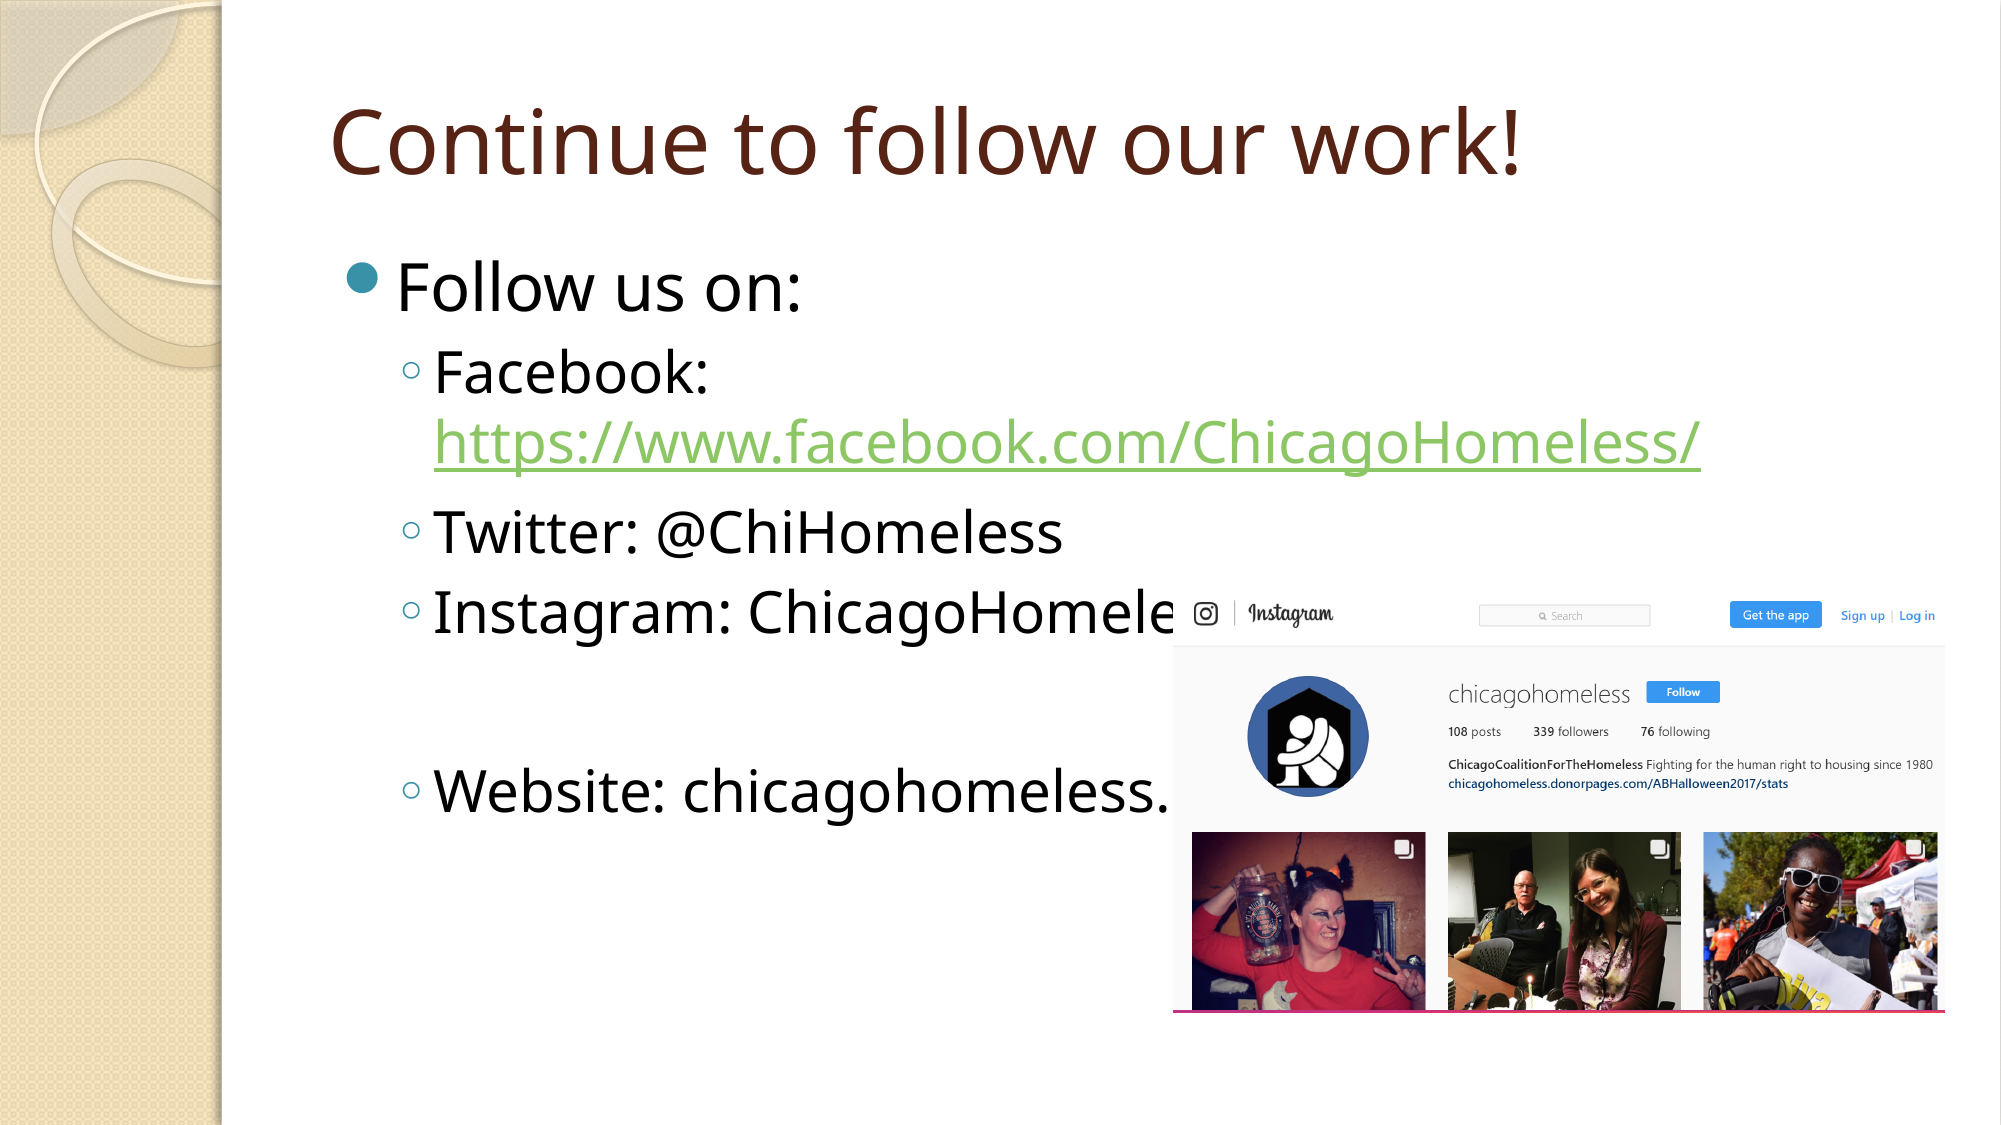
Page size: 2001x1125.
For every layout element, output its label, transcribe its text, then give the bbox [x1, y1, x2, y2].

list Follow us on: Facebook: https://www.facebook.com/ChicagoHomeless/ Twitter: @ChiHomeless Instagram: ChicagoHomeless Website: chicagohomeless.org [313, 237, 1954, 1025]
picture [1173, 591, 1945, 1014]
title Continue to follow our work! [313, 45, 1954, 233]
